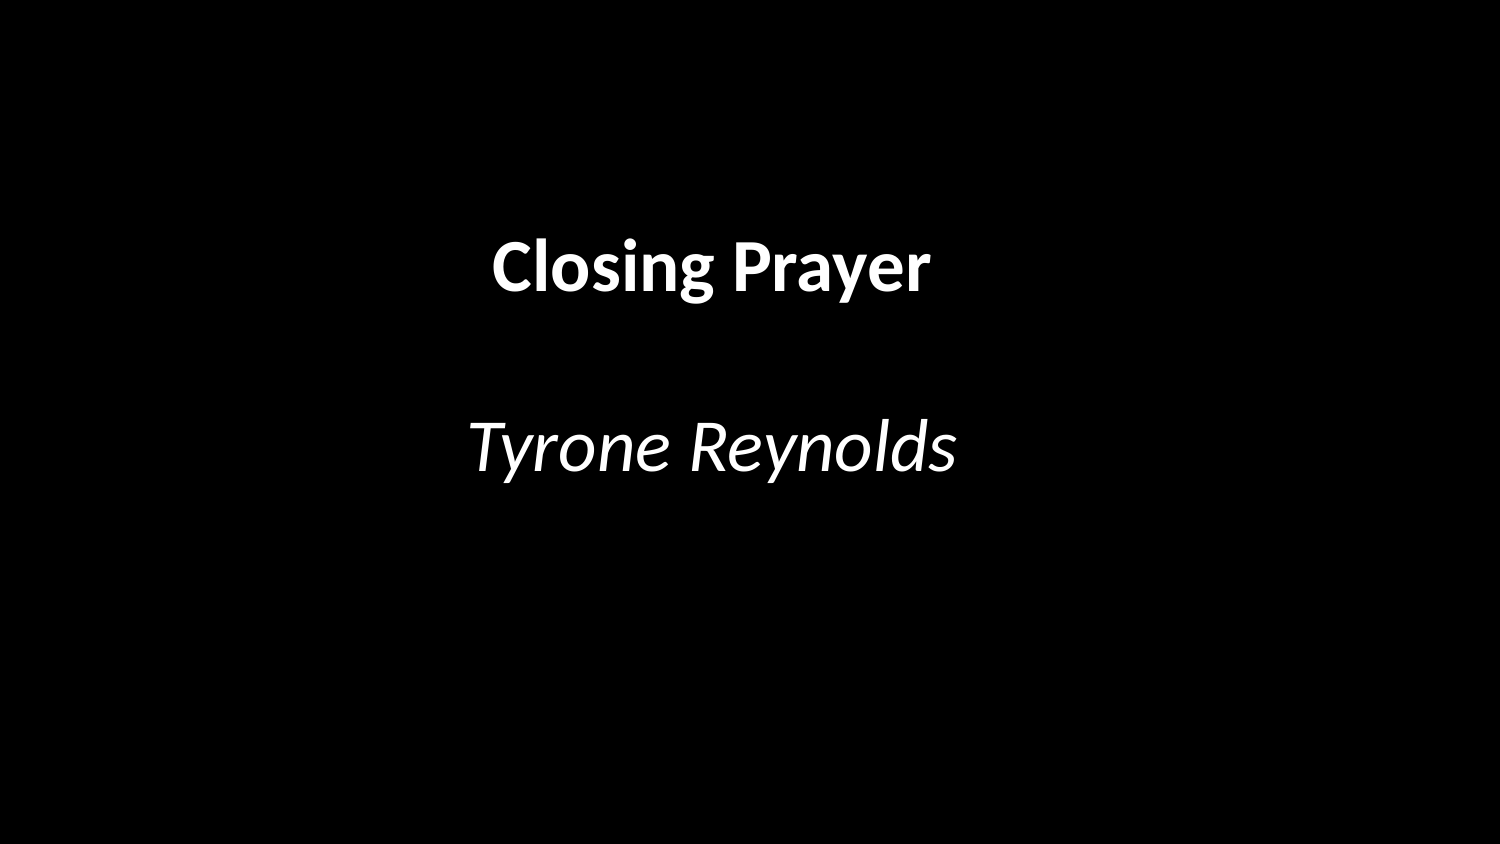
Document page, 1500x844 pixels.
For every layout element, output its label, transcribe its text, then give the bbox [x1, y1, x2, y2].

text_box Closing Prayer Tyrone Reynolds [289, 209, 1136, 494]
